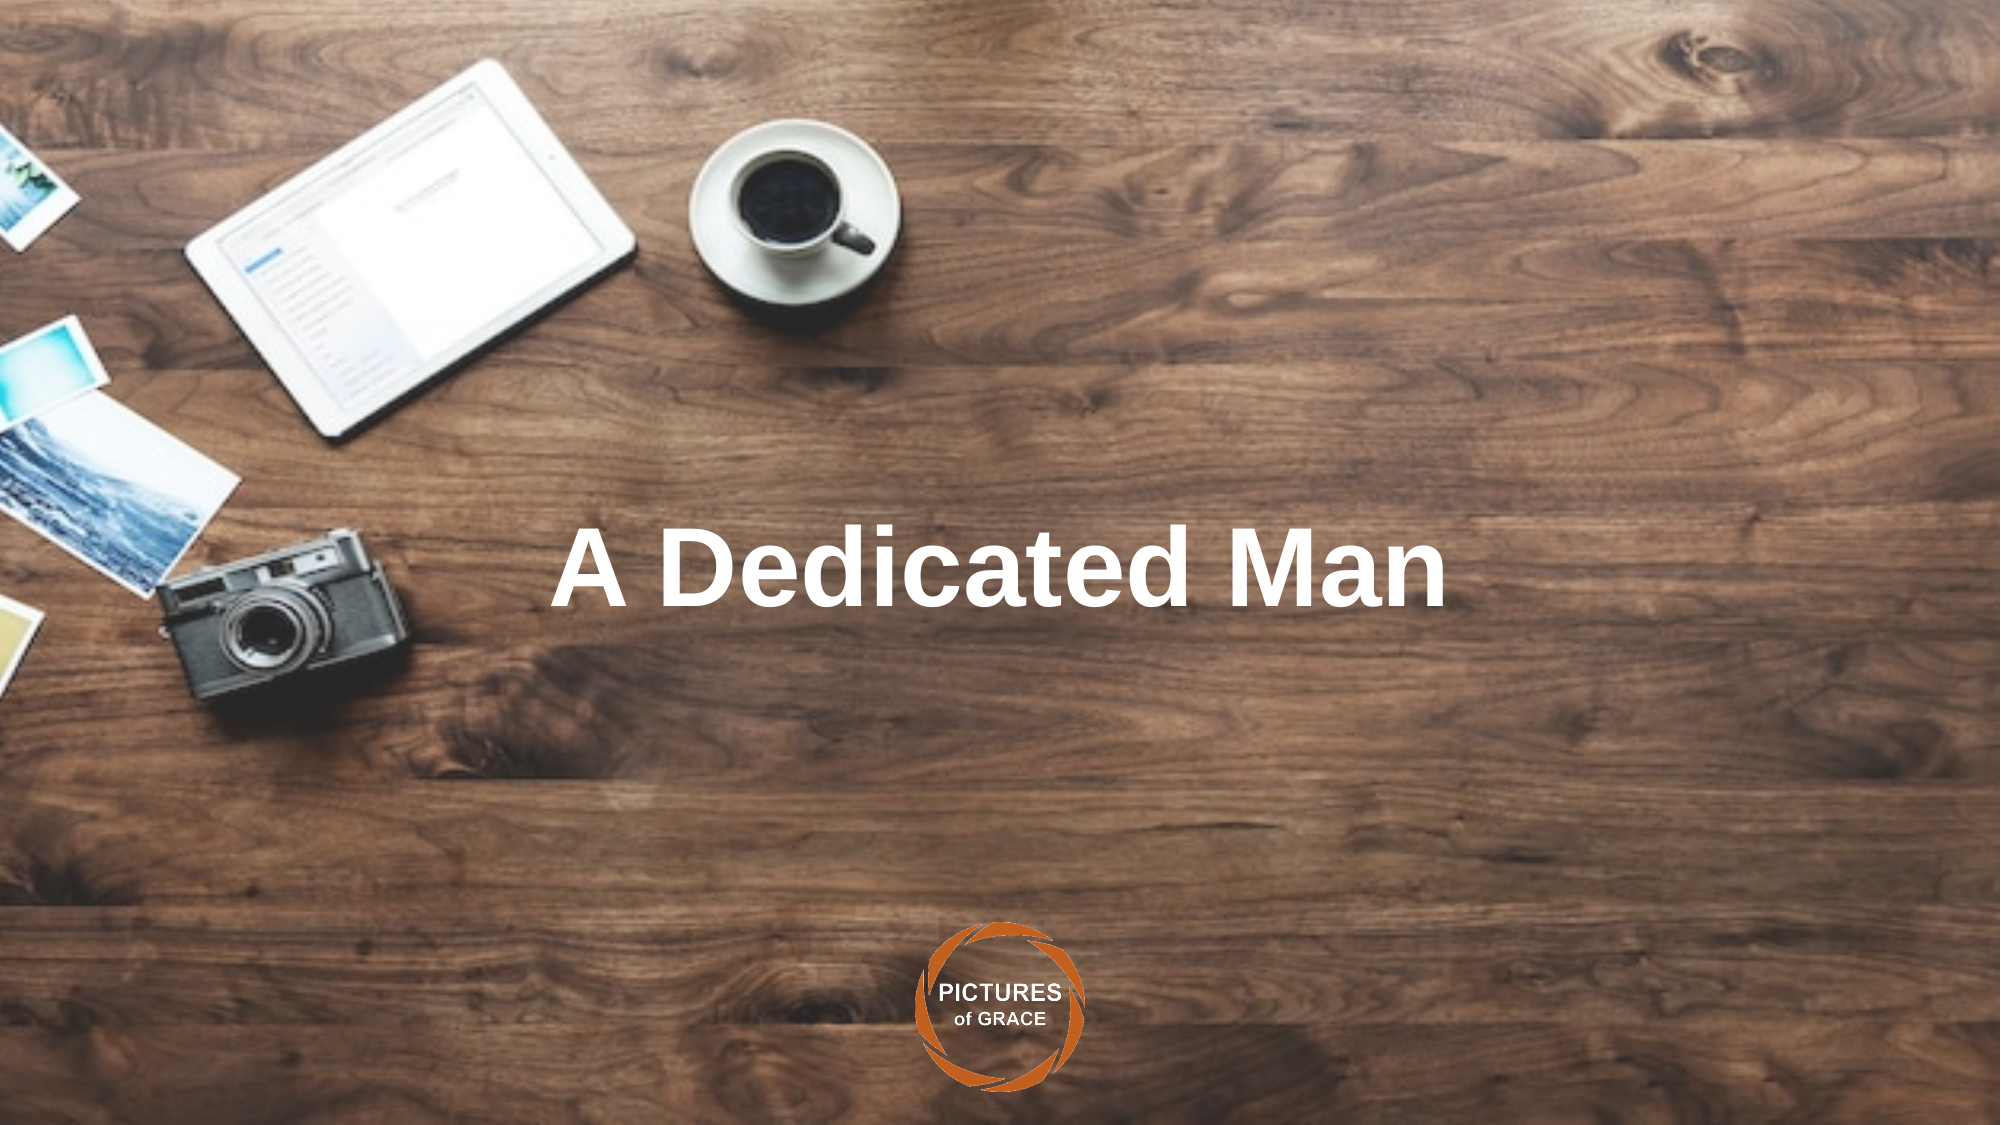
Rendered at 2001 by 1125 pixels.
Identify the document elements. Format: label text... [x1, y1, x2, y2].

picture [671, 922, 1329, 1092]
text_box A Dedicated Man [0, 486, 2000, 637]
